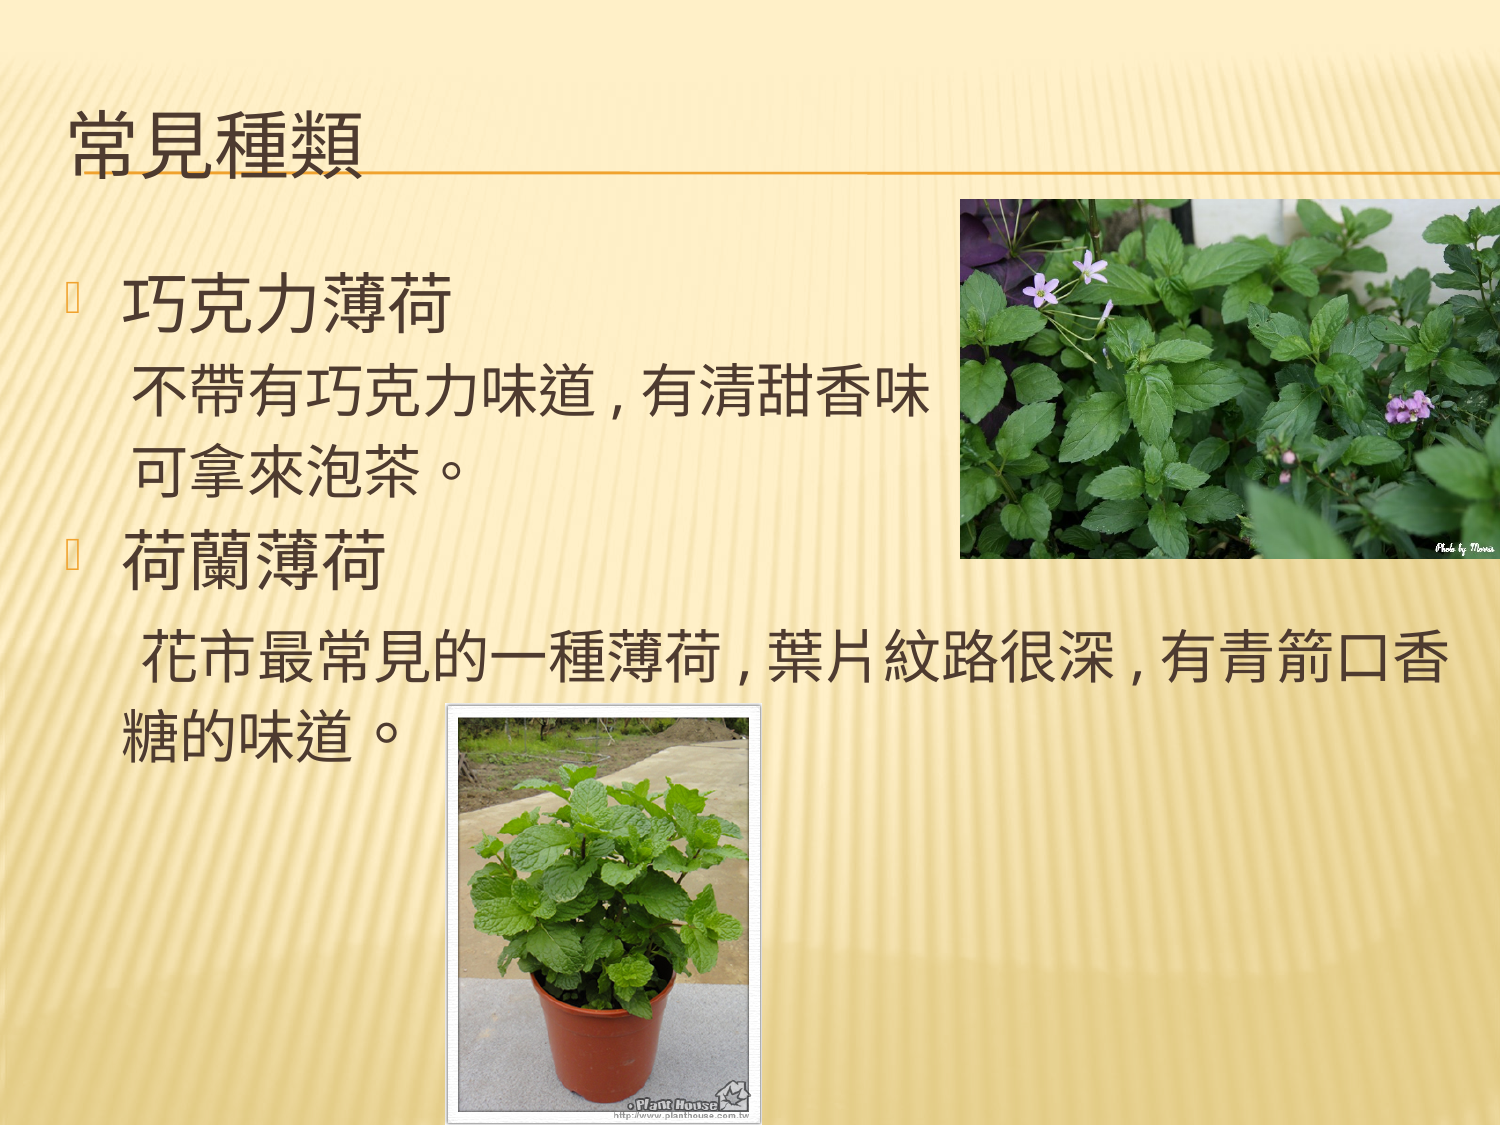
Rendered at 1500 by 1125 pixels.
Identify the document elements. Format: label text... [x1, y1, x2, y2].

picture [960, 198, 1500, 559]
title 常見種類 [50, 75, 1475, 213]
picture [444, 702, 762, 1125]
list 巧克力薄荷 不帶有巧克力味道,有清甜香味 可拿來泡茶。 荷蘭薄荷 花市最常見的一種薄荷,葉片紋路很深,有青箭口香糖的味道。 [50, 254, 1475, 998]
